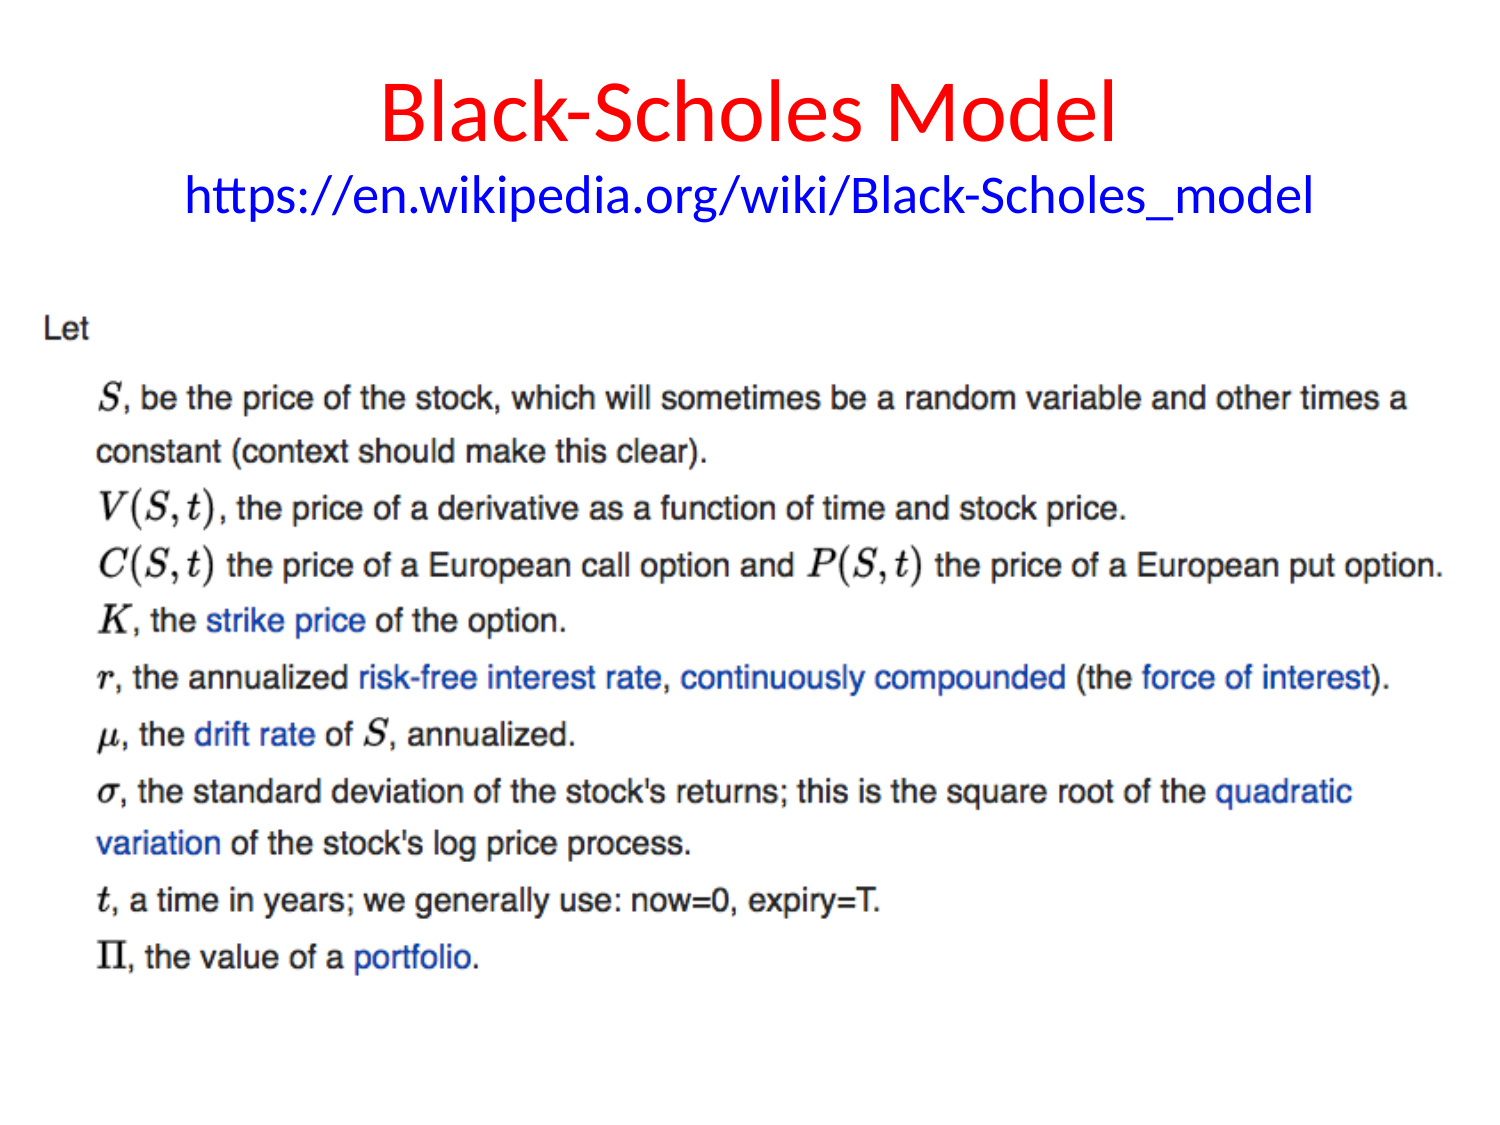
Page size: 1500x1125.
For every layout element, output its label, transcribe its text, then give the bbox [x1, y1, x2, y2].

title Black-Scholes Model https://en.wikipedia.org/wiki/Black-Scholes_model [75, 45, 1425, 233]
picture [34, 301, 1469, 992]
